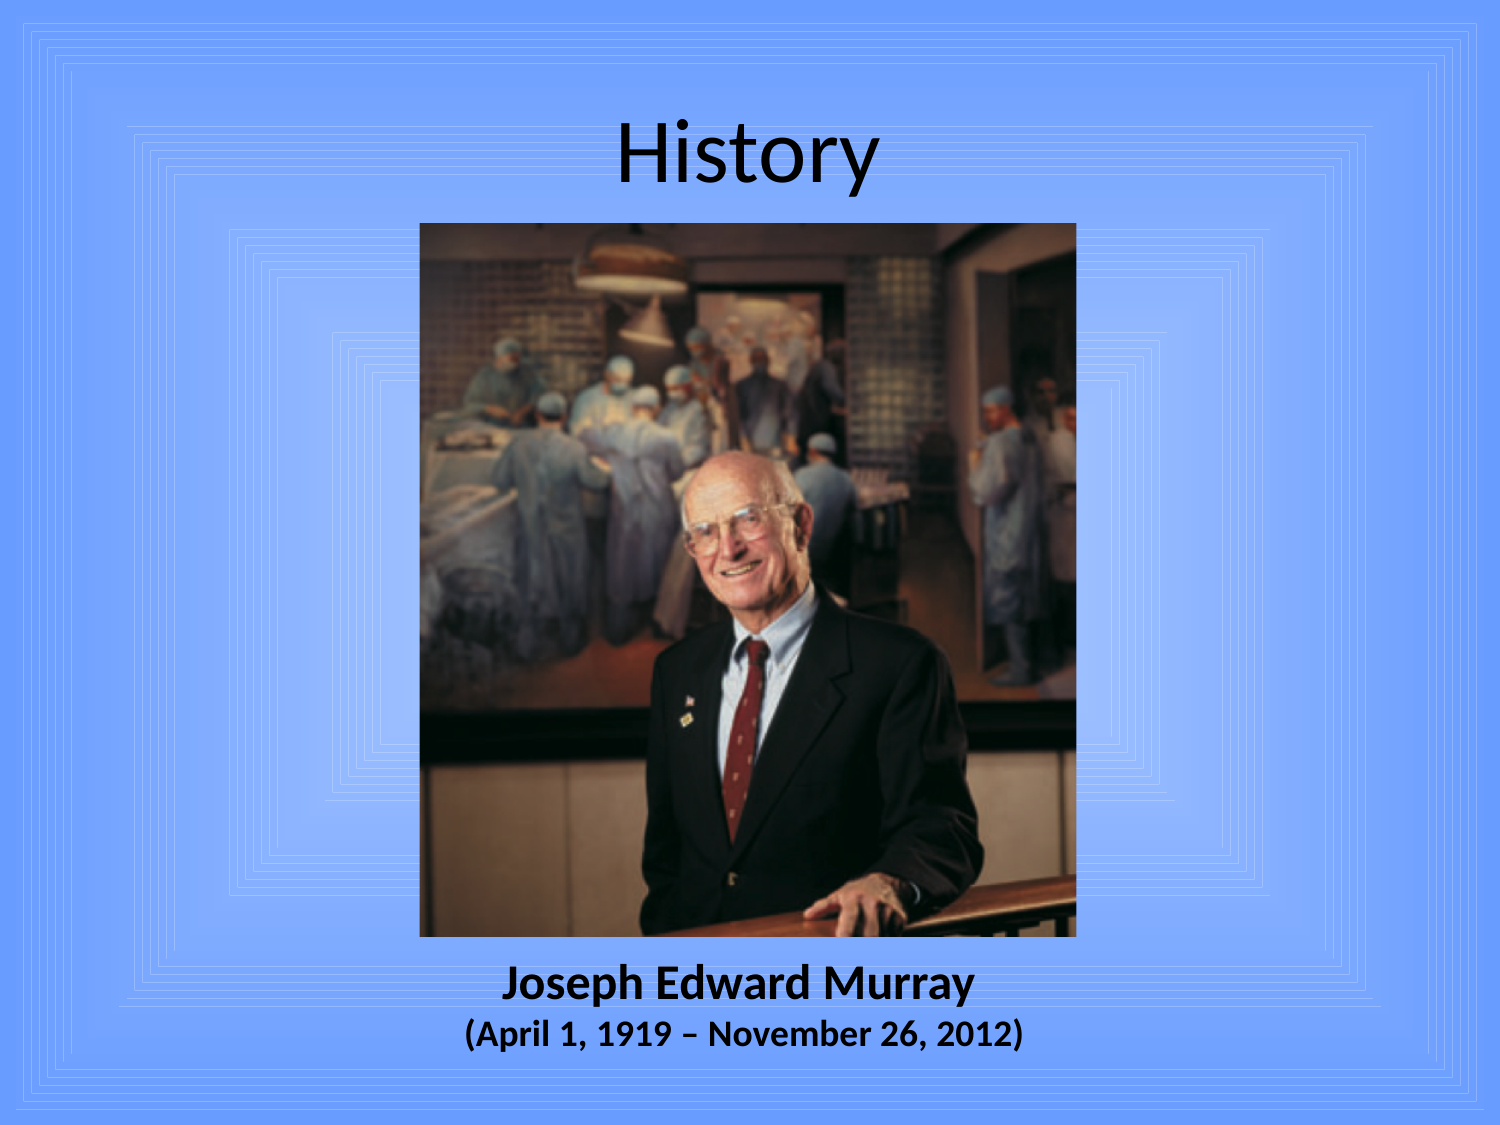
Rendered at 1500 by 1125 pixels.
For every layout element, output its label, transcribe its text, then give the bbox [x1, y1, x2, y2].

text_box History [73, 52, 1424, 240]
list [419, 223, 1077, 937]
text_box Joseph Edward Murray (April 1, 1919 – November 26, 2012) [449, 946, 1040, 1062]
